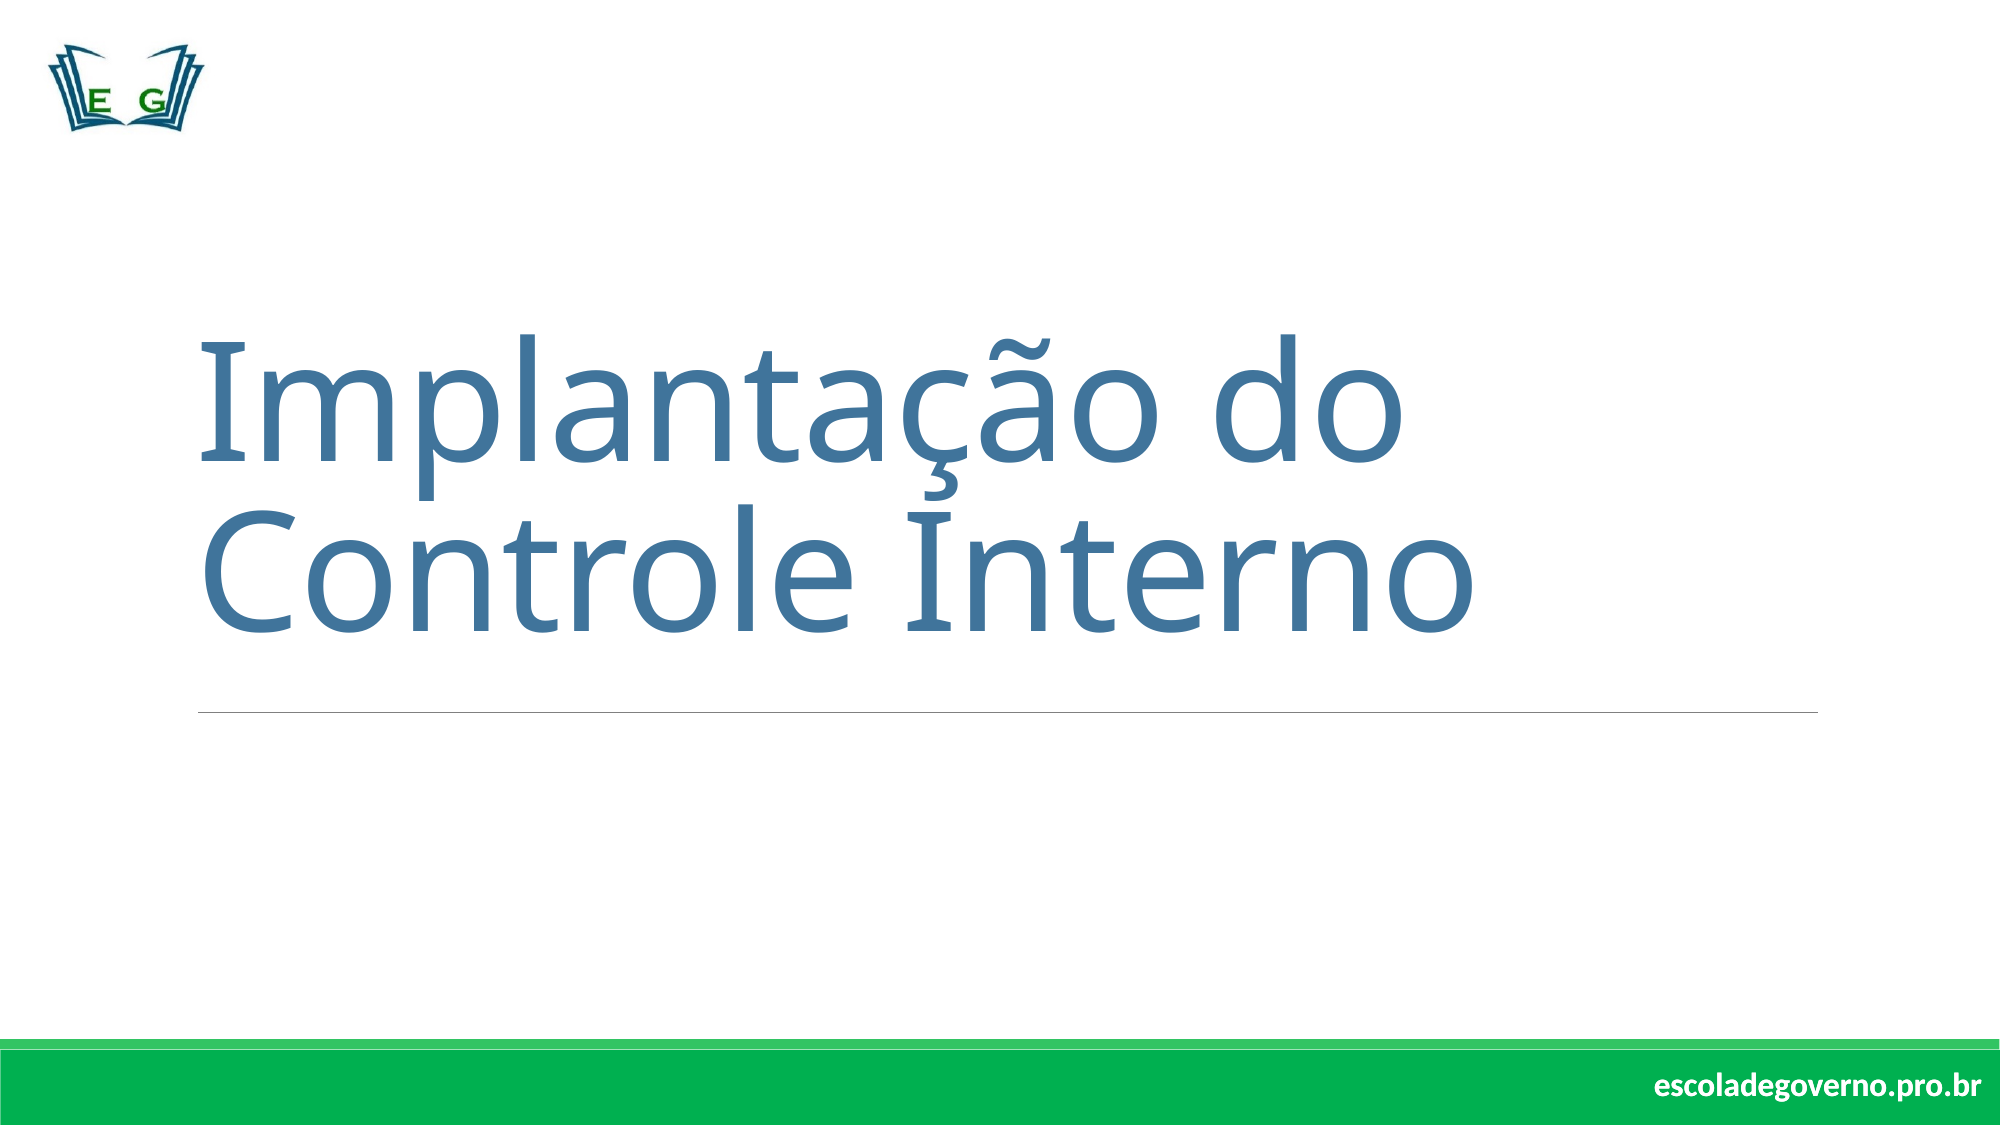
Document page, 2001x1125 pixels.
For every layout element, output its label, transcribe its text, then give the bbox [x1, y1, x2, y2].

text_box escoladegoverno.pro.br [1639, 1056, 1998, 1111]
picture [34, 28, 216, 148]
title Implantação do Controle Interno [180, 94, 1830, 674]
